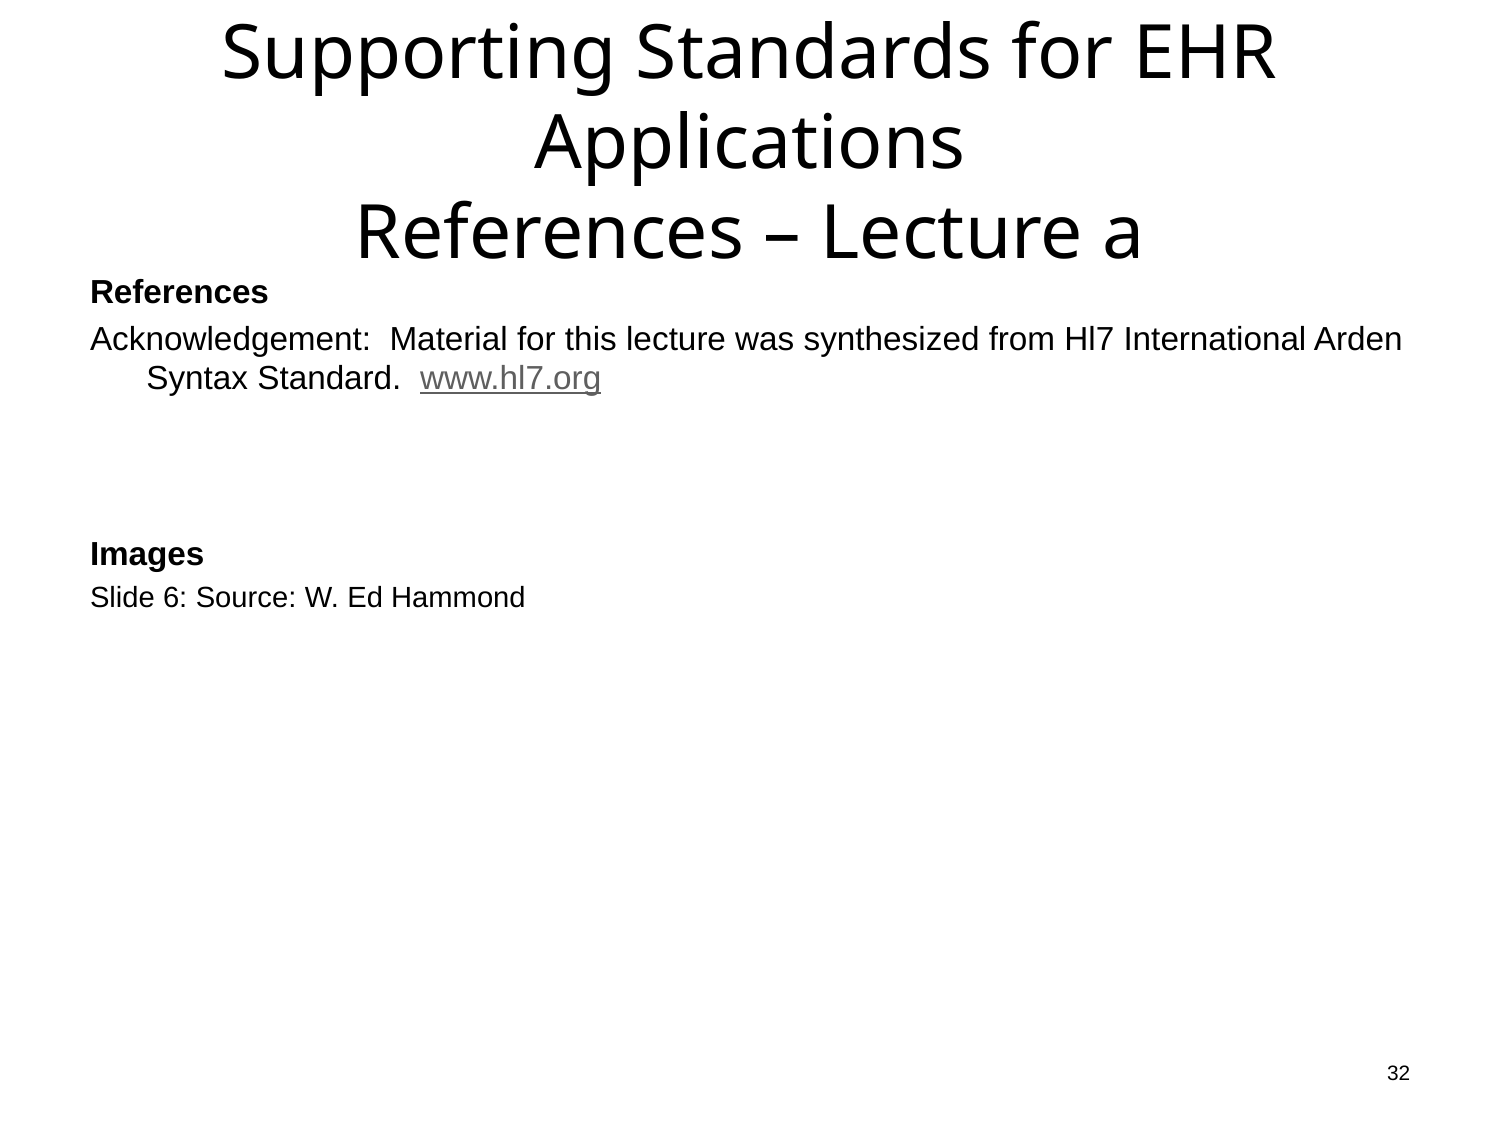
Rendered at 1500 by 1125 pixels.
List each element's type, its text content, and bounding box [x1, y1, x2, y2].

list References Acknowledgement: Material for this lecture was synthesized from Hl7 International Arden Syntax Standard. www.hl7.org [75, 262, 1425, 488]
slide_number 32 [1341, 1027, 1425, 1118]
list Images Slide 6: Source: W. Ed Hammond [75, 525, 1425, 750]
title Supporting Standards for EHR Applications References – Lecture a [75, 45, 1425, 233]
